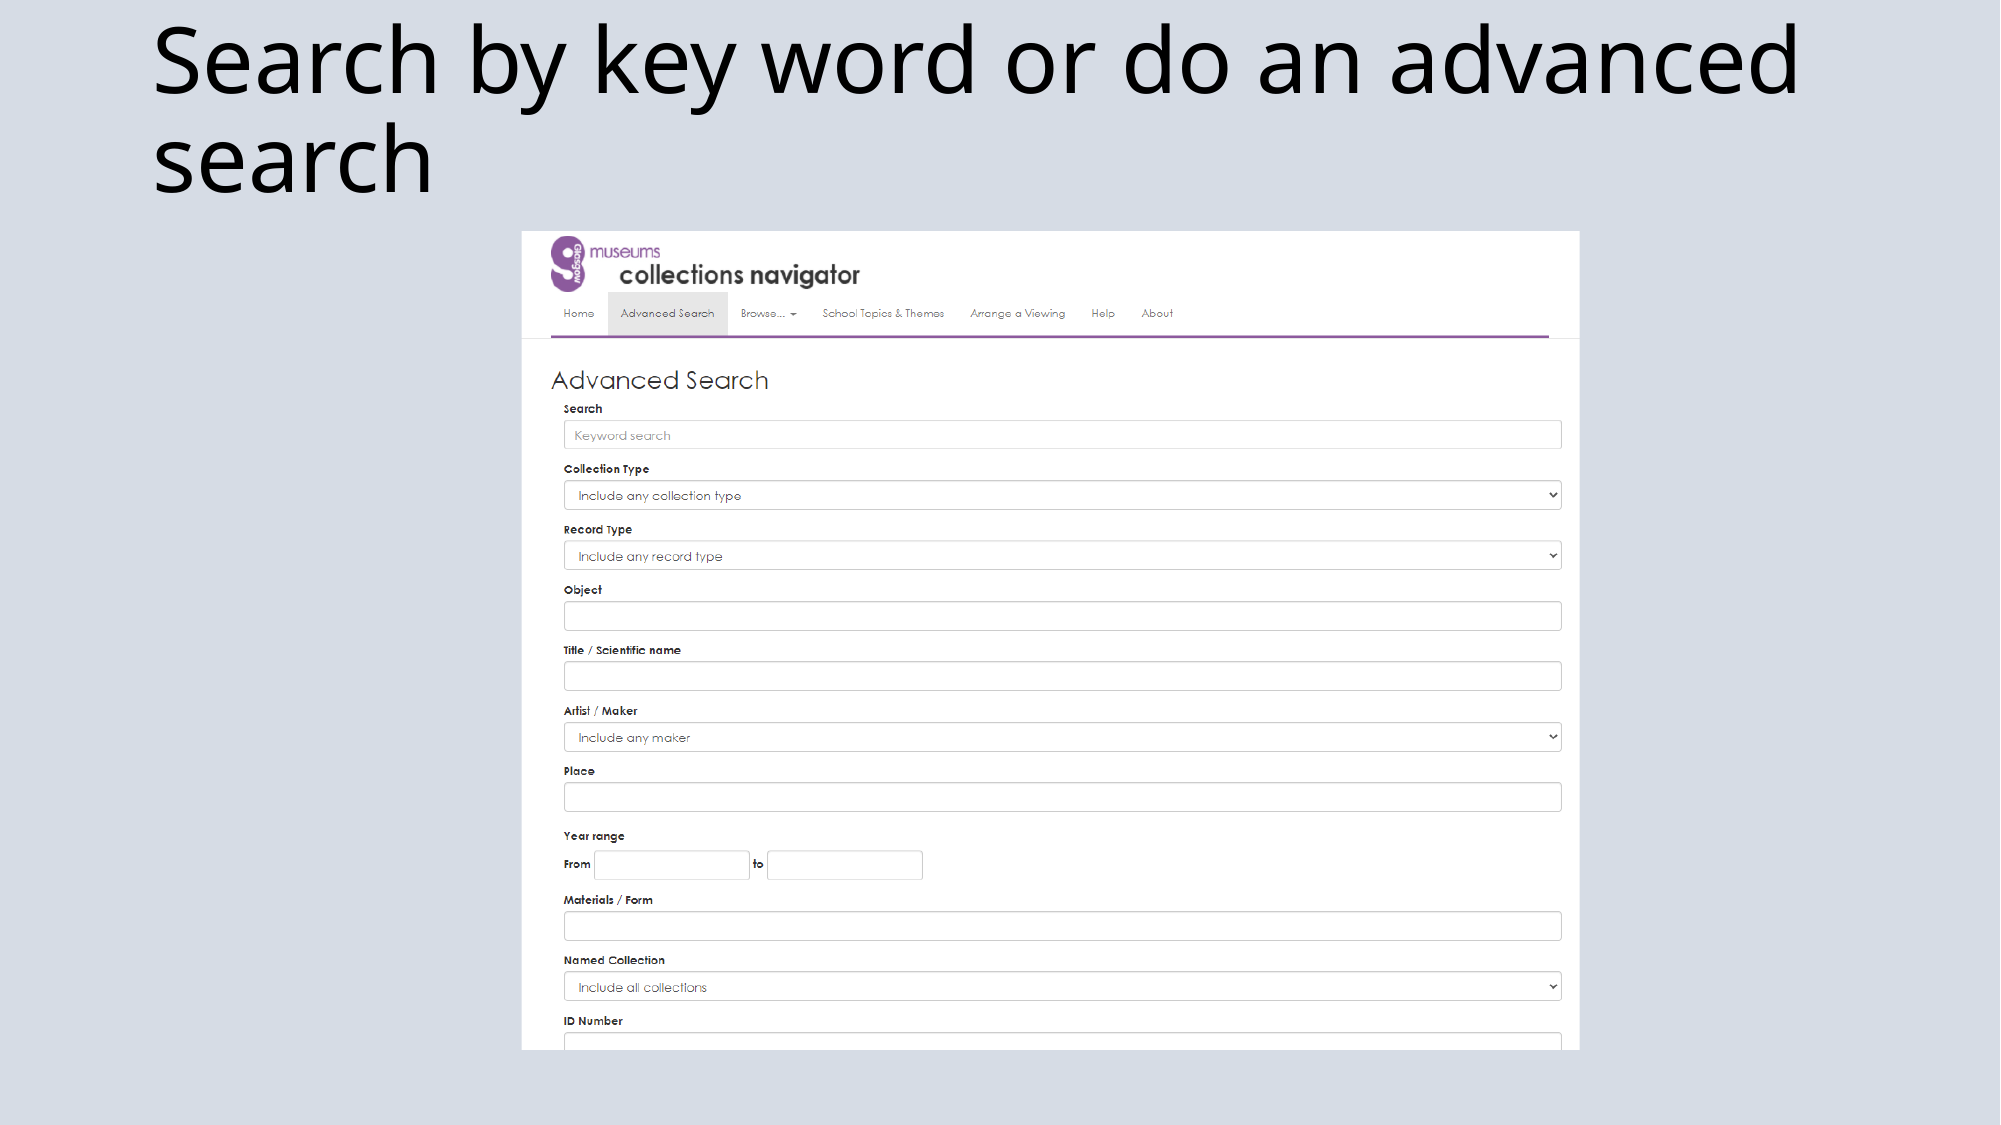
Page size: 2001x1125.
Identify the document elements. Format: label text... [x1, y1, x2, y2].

title Search by key word or do an advanced search [137, 59, 1863, 278]
picture [521, 231, 1580, 1051]
